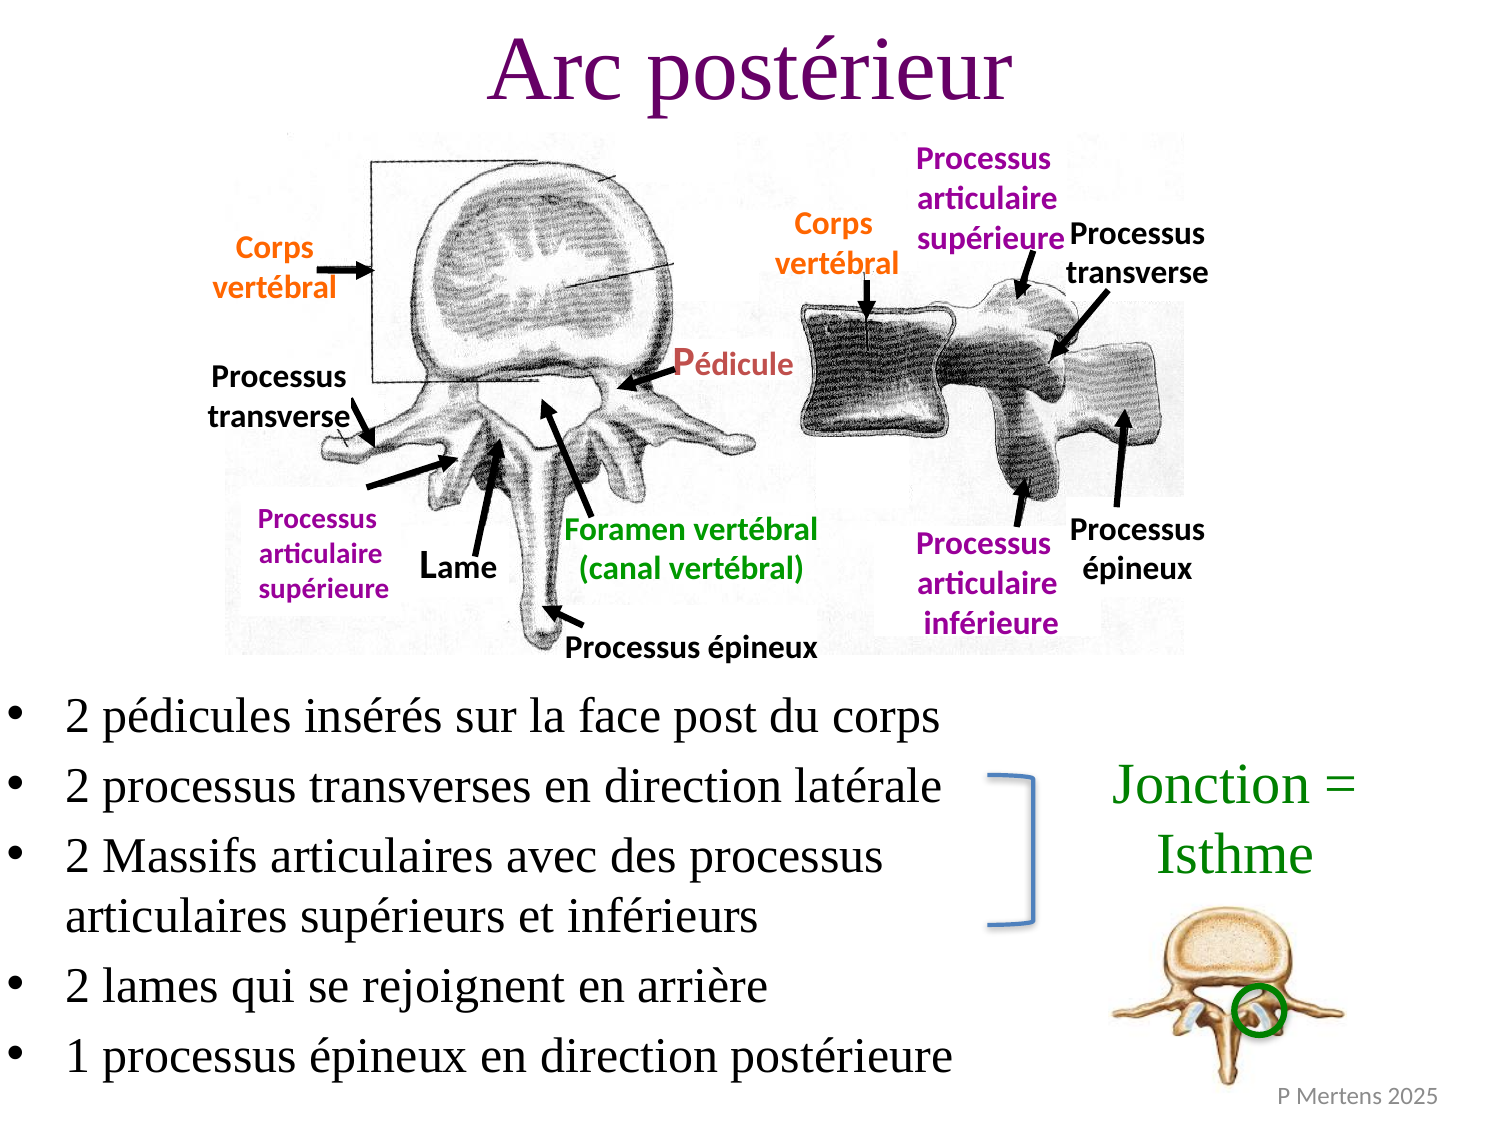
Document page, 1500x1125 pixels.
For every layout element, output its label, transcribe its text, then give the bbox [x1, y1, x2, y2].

list 2 pédicules insérés sur la face post du corps 2 processus transverses en direction latérale 2 Massifs articulaires avec des processus articulaires supérieurs et inférieurs 2 lames qui se rejoignent en arrière 1 processus épineux en direction postérieure [0, 675, 1117, 1125]
picture [1108, 885, 1348, 1102]
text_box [208, 122, 1209, 686]
text_box Jonction = Isthme [1066, 737, 1405, 893]
title Arc postérieur [75, 0, 1425, 133]
footer P Mertens 2025 [1215, 1065, 1500, 1125]
text_box [987, 772, 1036, 928]
